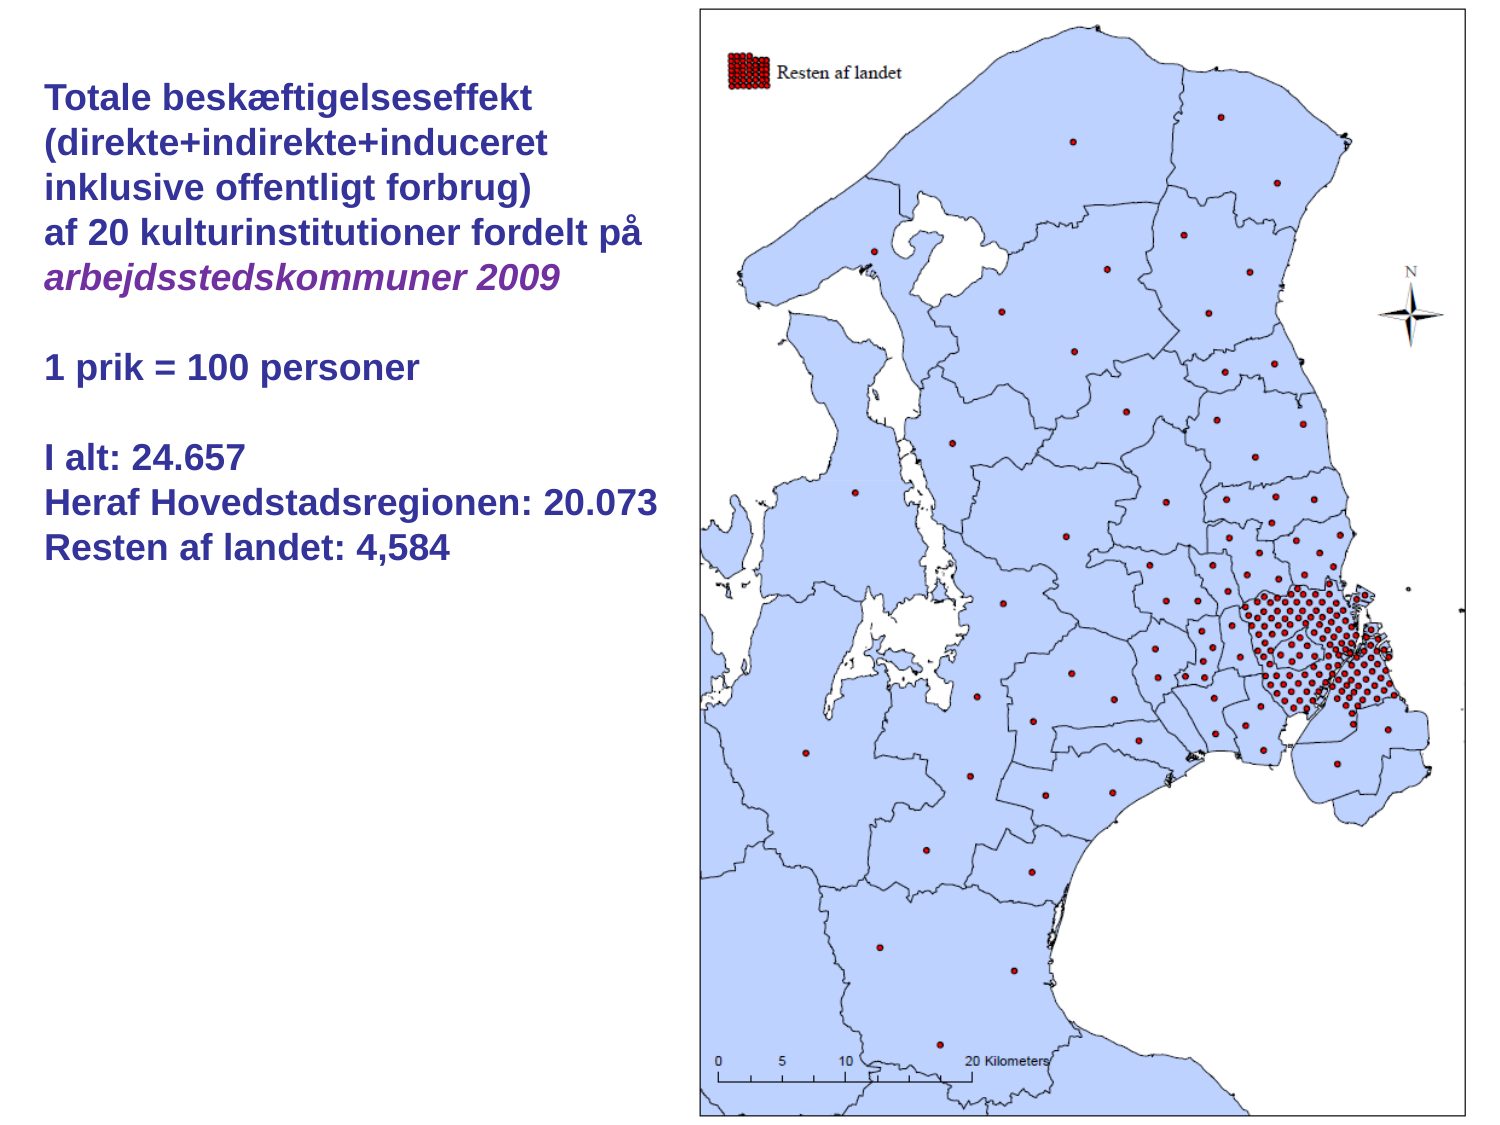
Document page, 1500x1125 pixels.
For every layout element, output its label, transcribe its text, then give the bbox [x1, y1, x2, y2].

text_box Totale beskæftigelseseffekt (direkte+indirekte+induceret inklusive offentligt forbrug) af 20 kulturinstitutioner fordelt på arbejdsstedskommuner 2009 1 prik = 100 personer I alt: 24.657 Heraf Hovedstadsregionen: 20.073 Resten af landet: 4,584 [29, 30, 680, 610]
picture [690, 0, 1473, 1125]
